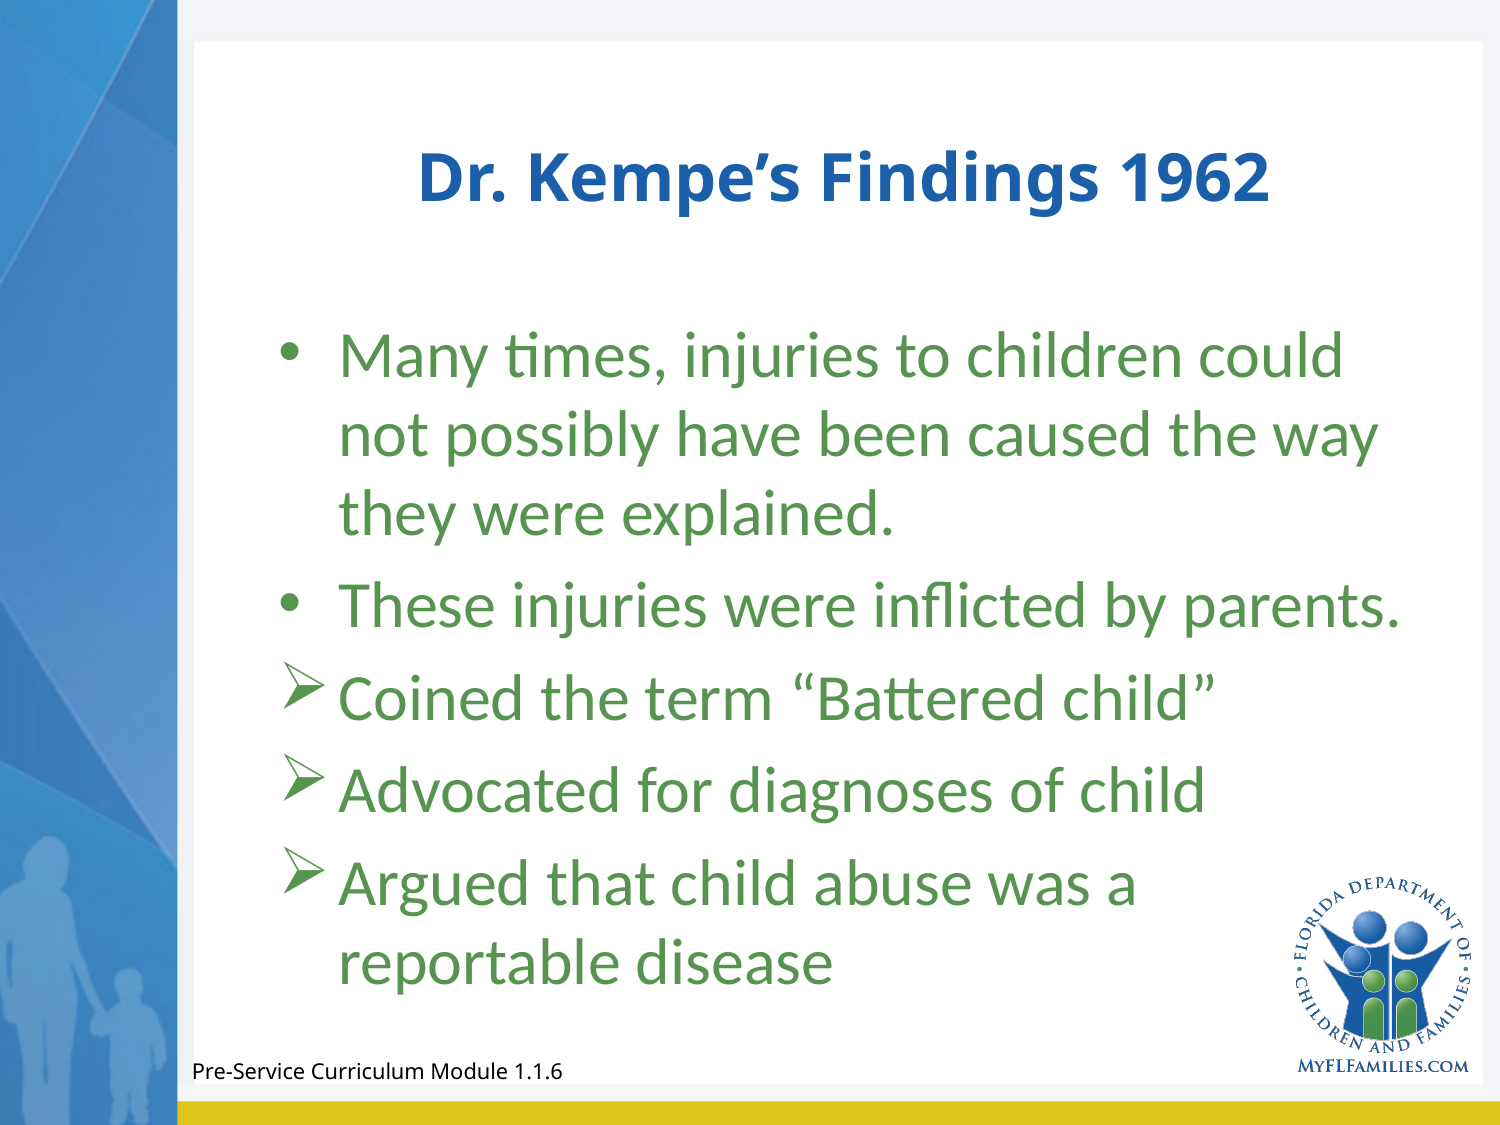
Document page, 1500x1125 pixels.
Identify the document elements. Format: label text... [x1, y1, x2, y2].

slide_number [177, 1050, 626, 1100]
list Many times, injuries to children could not possibly have been caused the way they were explained. These injuries were inflicted by parents. Coined the term “Battered child” Advocated for diagnoses of child Argued that child abuse was a reportable disease [262, 303, 1426, 1020]
title Dr. Kempe’s Findings 1962 [262, 80, 1426, 269]
picture [0, 0, 1500, 1125]
